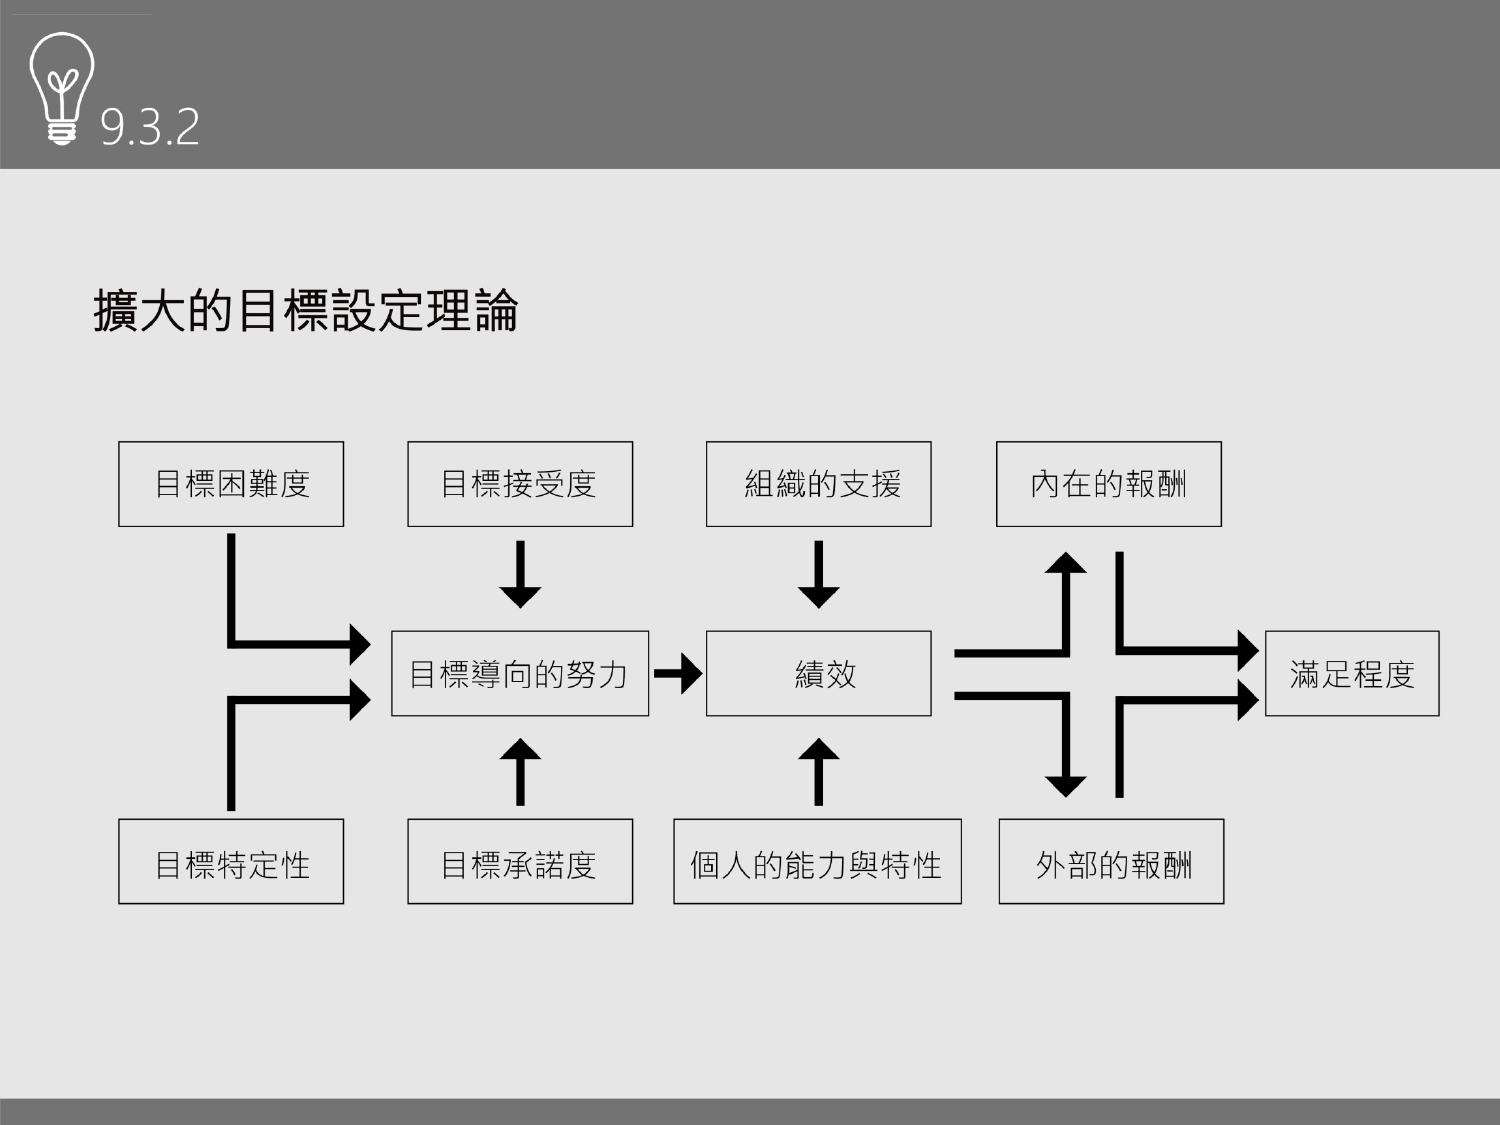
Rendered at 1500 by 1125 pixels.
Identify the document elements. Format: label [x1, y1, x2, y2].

list [0, 0, 1500, 1125]
